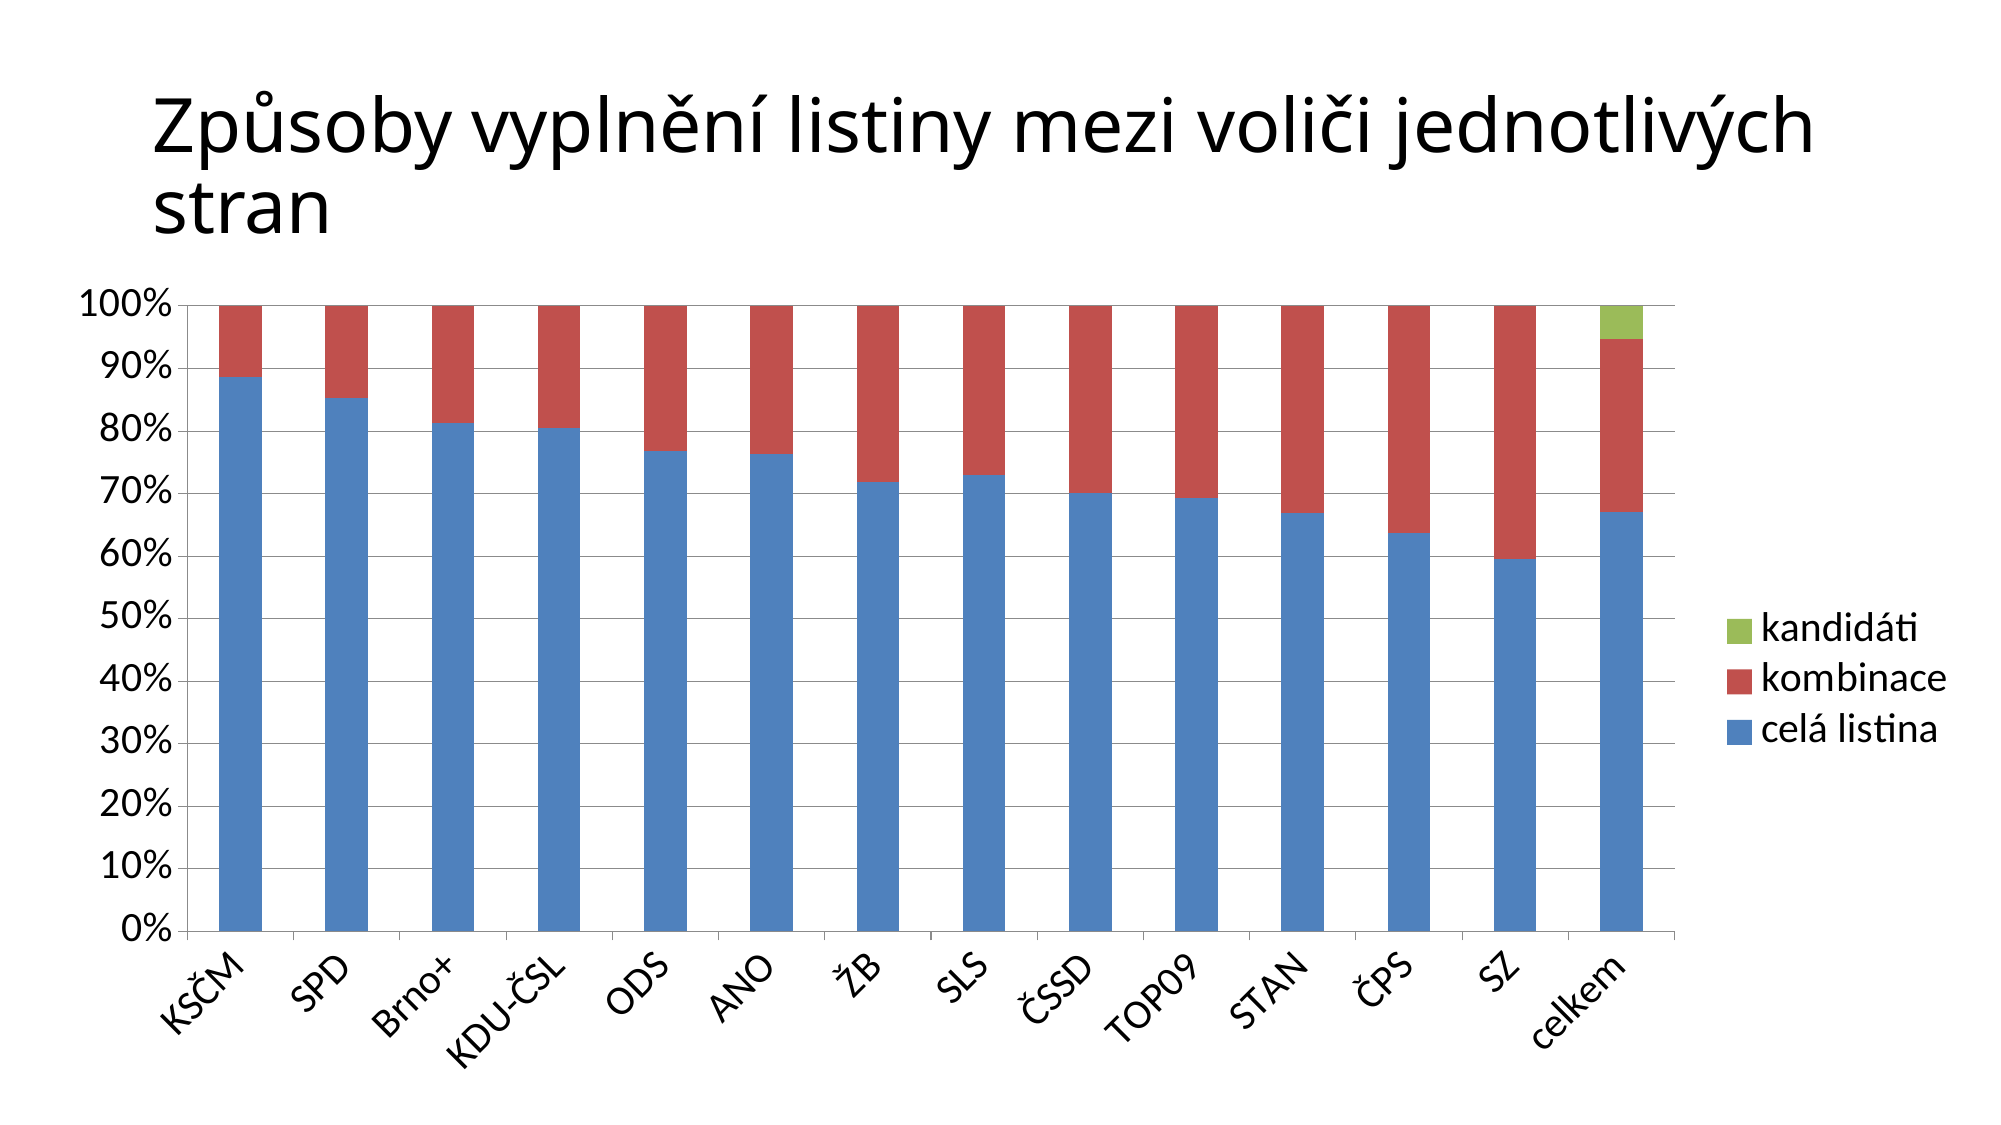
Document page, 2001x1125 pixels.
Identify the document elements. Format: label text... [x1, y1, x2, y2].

chart [38, 268, 1974, 1096]
title Způsoby vyplnění listiny mezi voliči jednotlivých stran [137, 59, 1863, 268]
